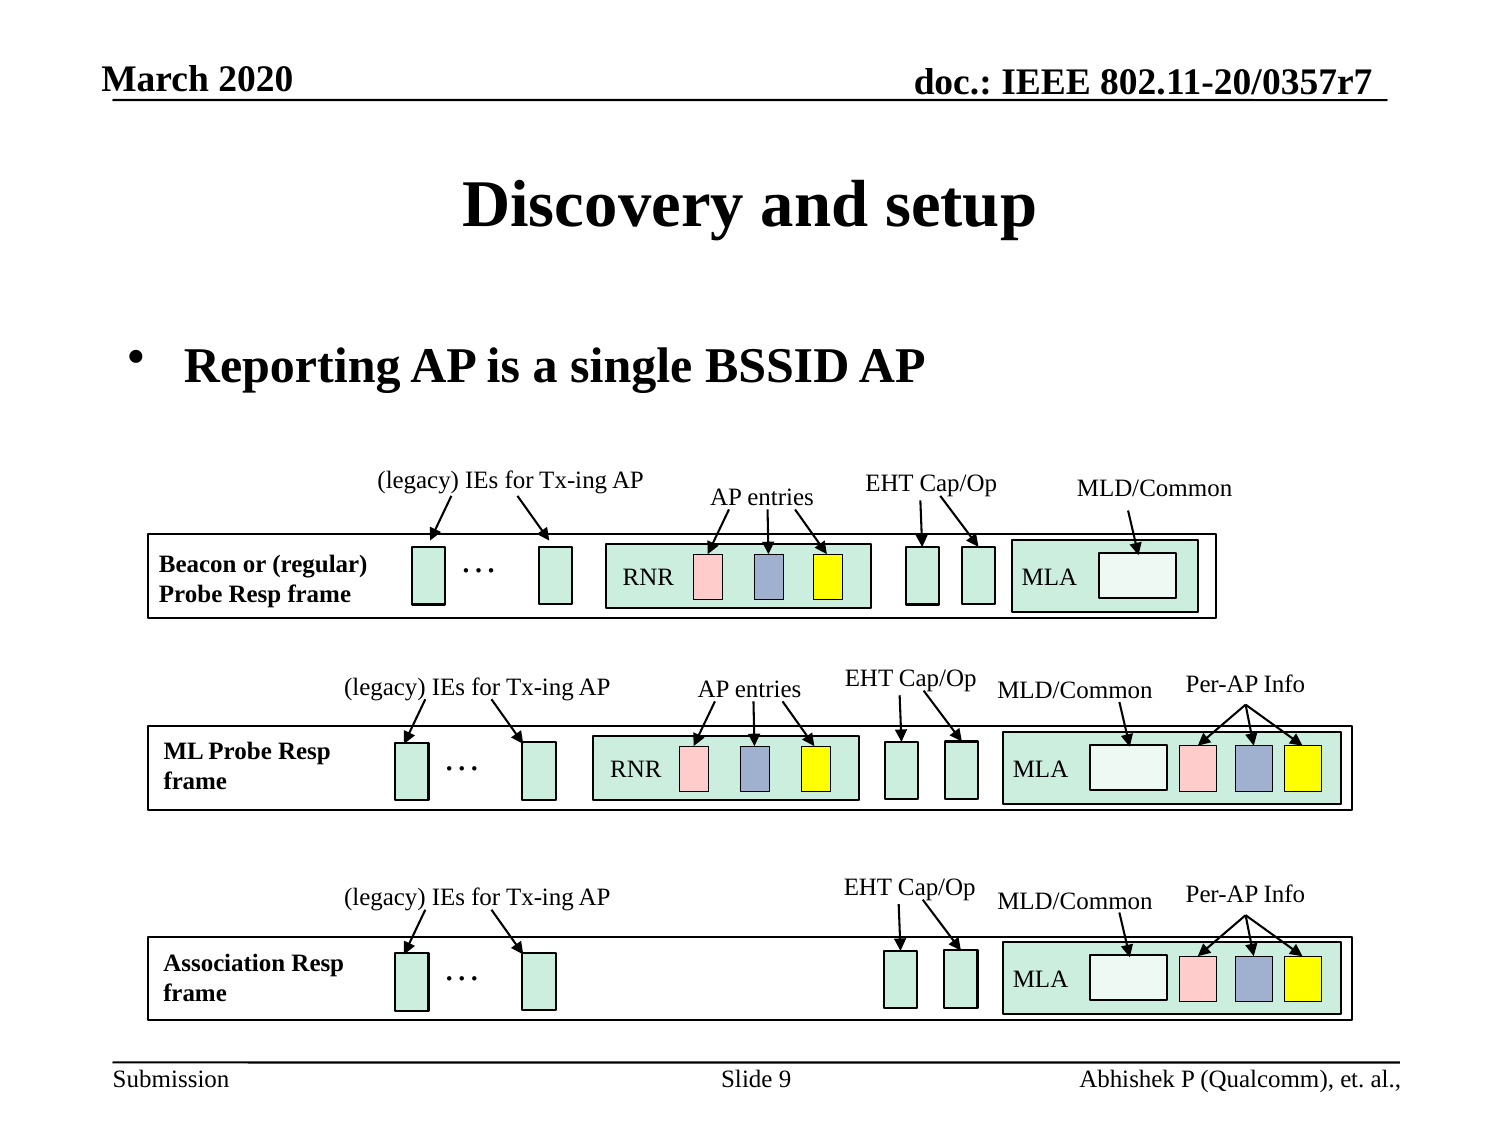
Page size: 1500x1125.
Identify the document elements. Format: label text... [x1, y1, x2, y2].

text_box RNR [607, 553, 690, 598]
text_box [1127, 510, 1139, 556]
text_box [1119, 912, 1130, 958]
text_box (legacy) IEs for Tx-ing AP [362, 455, 660, 501]
text_box [522, 952, 556, 1011]
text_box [1197, 705, 1241, 746]
text_box [147, 534, 1217, 618]
text_box [1090, 955, 1168, 1001]
text_box MLD/Common [982, 666, 1168, 712]
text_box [794, 509, 827, 555]
footer Abhishek P (Qualcomm), et. al., [949, 1061, 1402, 1093]
text_box [1099, 553, 1176, 599]
text_box EHT Cap/Op [829, 654, 992, 699]
text_box [679, 746, 709, 792]
text_box [605, 544, 872, 609]
text_box MLD/Common [982, 876, 1168, 922]
text_box [693, 554, 723, 600]
text_box [1011, 540, 1198, 613]
text_box MLA [998, 744, 1084, 790]
text_box MLA [1006, 553, 1093, 599]
text_box Per-AP Info [1170, 870, 1321, 916]
text_box [1284, 956, 1321, 1002]
text_box [961, 546, 996, 605]
text_box … [429, 725, 496, 786]
text_box (legacy) IEs for Tx-ing AP [329, 873, 626, 919]
text_box [1235, 754, 1272, 791]
text_box [1284, 745, 1321, 792]
text_box … [445, 527, 513, 588]
text_box [905, 547, 939, 605]
text_box [1179, 745, 1217, 791]
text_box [1245, 915, 1303, 957]
text_box [411, 547, 446, 605]
text_box MLD/Common [1062, 463, 1248, 509]
text_box EHT Cap/Op [850, 459, 1013, 504]
text_box EHT Cap/Op [829, 862, 991, 908]
text_box [813, 554, 843, 600]
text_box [403, 698, 426, 745]
text_box (legacy) IEs for Tx-ing AP [329, 662, 626, 708]
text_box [517, 495, 550, 541]
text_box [491, 909, 524, 955]
text_box [147, 726, 1353, 810]
text_box ML Probe Resp frame [148, 726, 415, 802]
text_box AP entries [682, 664, 817, 710]
text_box [593, 736, 859, 801]
text_box [1235, 965, 1272, 1002]
text_box [884, 741, 919, 800]
text_box [739, 746, 769, 792]
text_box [707, 509, 730, 555]
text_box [782, 701, 815, 747]
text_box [403, 909, 426, 955]
text_box [754, 554, 783, 600]
text_box Beacon or (regular) Probe Resp frame [144, 540, 388, 616]
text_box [491, 698, 524, 745]
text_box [693, 701, 716, 747]
text_box … [429, 935, 496, 996]
text_box [147, 936, 1353, 1021]
list Reporting AP is a single BSSID AP [112, 324, 1388, 408]
text_box [1179, 956, 1217, 1002]
text_box AP entries [695, 472, 829, 518]
text_box [539, 546, 573, 605]
text_box [395, 953, 429, 1011]
text_box Per-AP Info [1170, 660, 1321, 705]
text_box Association Resp frame [148, 938, 386, 1014]
text_box RNR [595, 745, 677, 790]
text_box [883, 950, 918, 1009]
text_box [429, 495, 452, 541]
text_box [1090, 744, 1168, 790]
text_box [922, 899, 962, 951]
text_box MLA [998, 955, 1084, 1001]
text_box [945, 741, 979, 799]
text_box [522, 742, 556, 800]
text_box [1002, 942, 1342, 1015]
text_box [1197, 915, 1242, 957]
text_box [1245, 705, 1303, 746]
title Discovery and setup [112, 112, 1388, 288]
text_box [395, 742, 429, 801]
text_box [1002, 731, 1342, 804]
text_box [939, 495, 979, 547]
text_box [944, 950, 978, 1008]
slide_number Slide 9 [712, 1061, 801, 1093]
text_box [1119, 701, 1130, 747]
text_box [801, 746, 830, 792]
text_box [923, 690, 963, 742]
